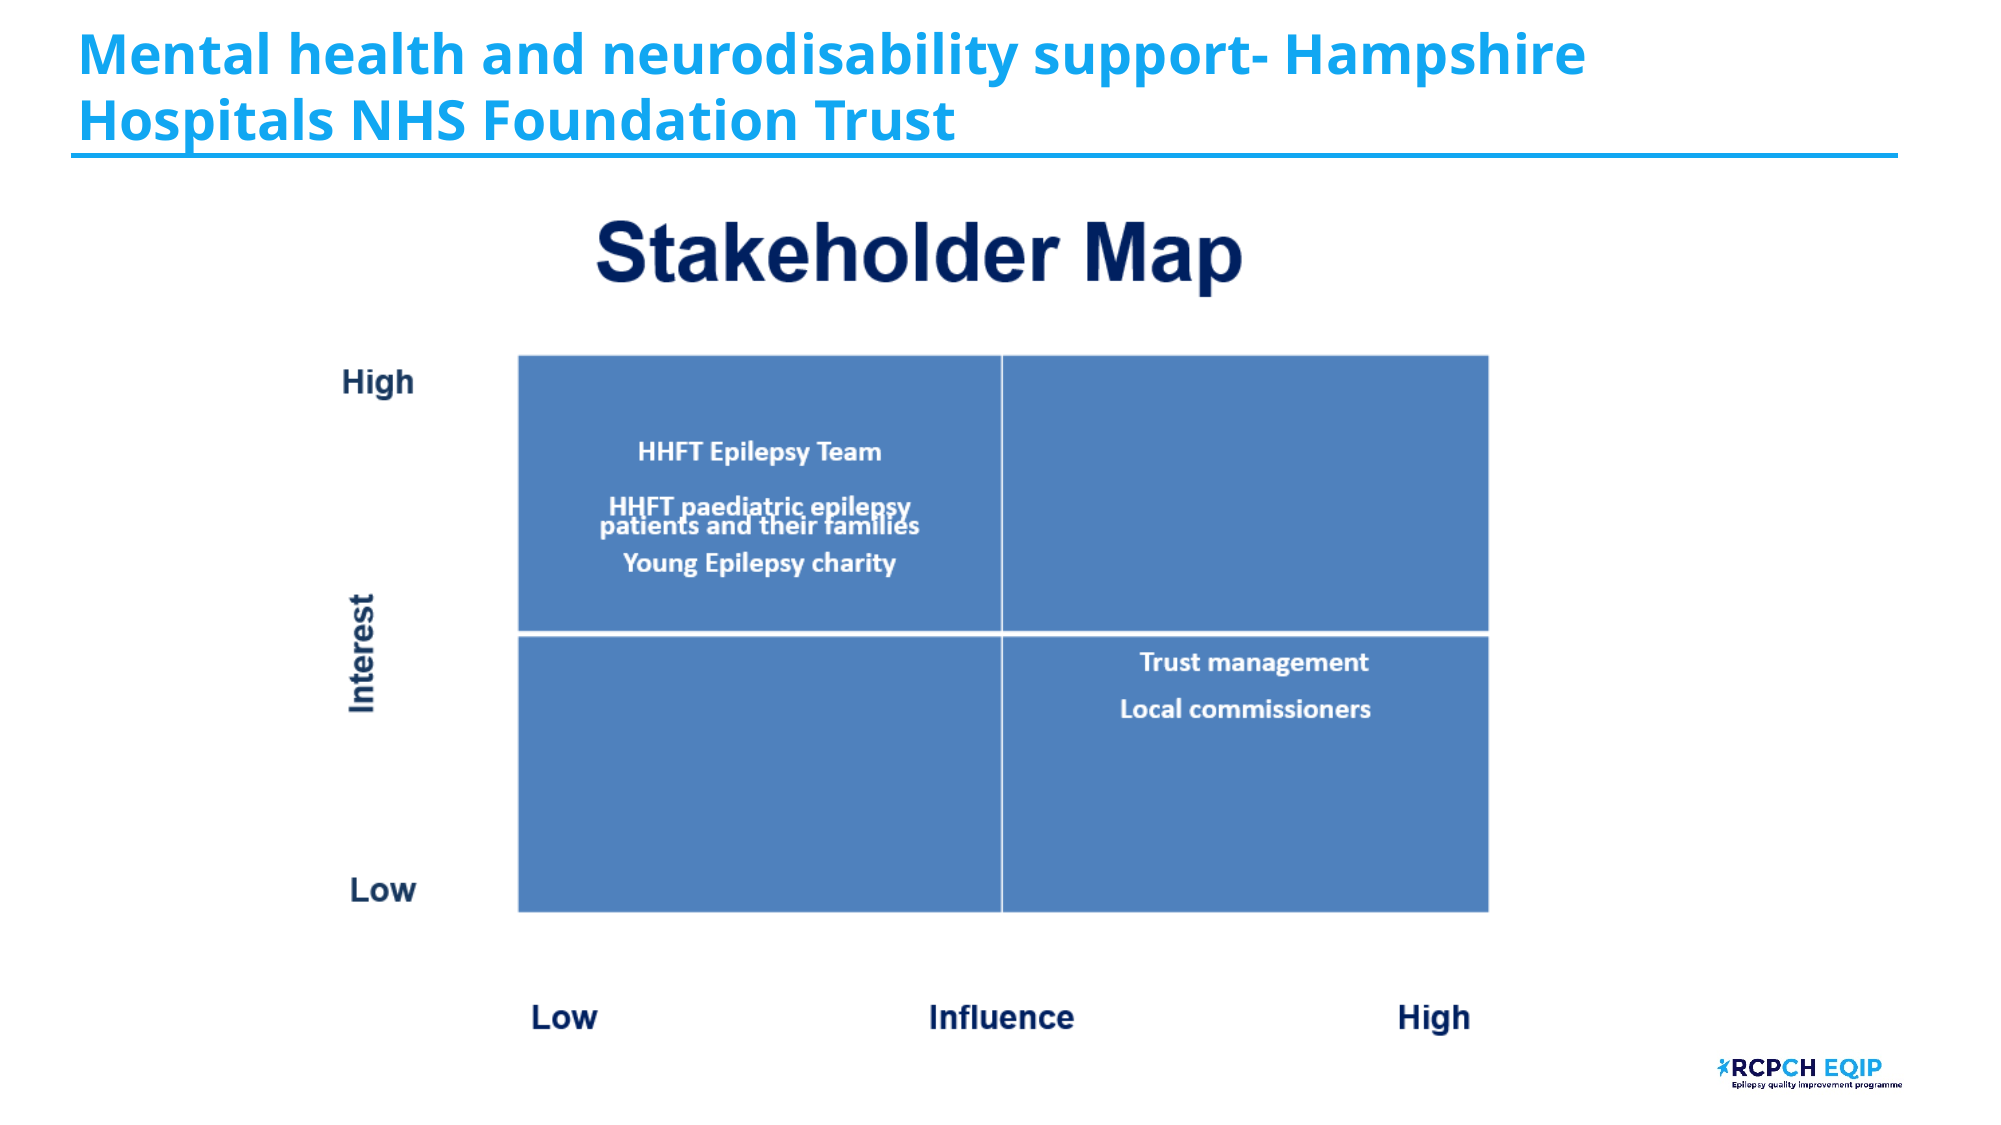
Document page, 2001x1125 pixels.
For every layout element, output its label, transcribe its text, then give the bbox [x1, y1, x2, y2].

title Mental health and neurodisability support- Hampshire Hospitals NHS Foundation Trust​ [62, 11, 1862, 159]
picture [275, 210, 1518, 1056]
picture [1706, 1050, 1945, 1095]
